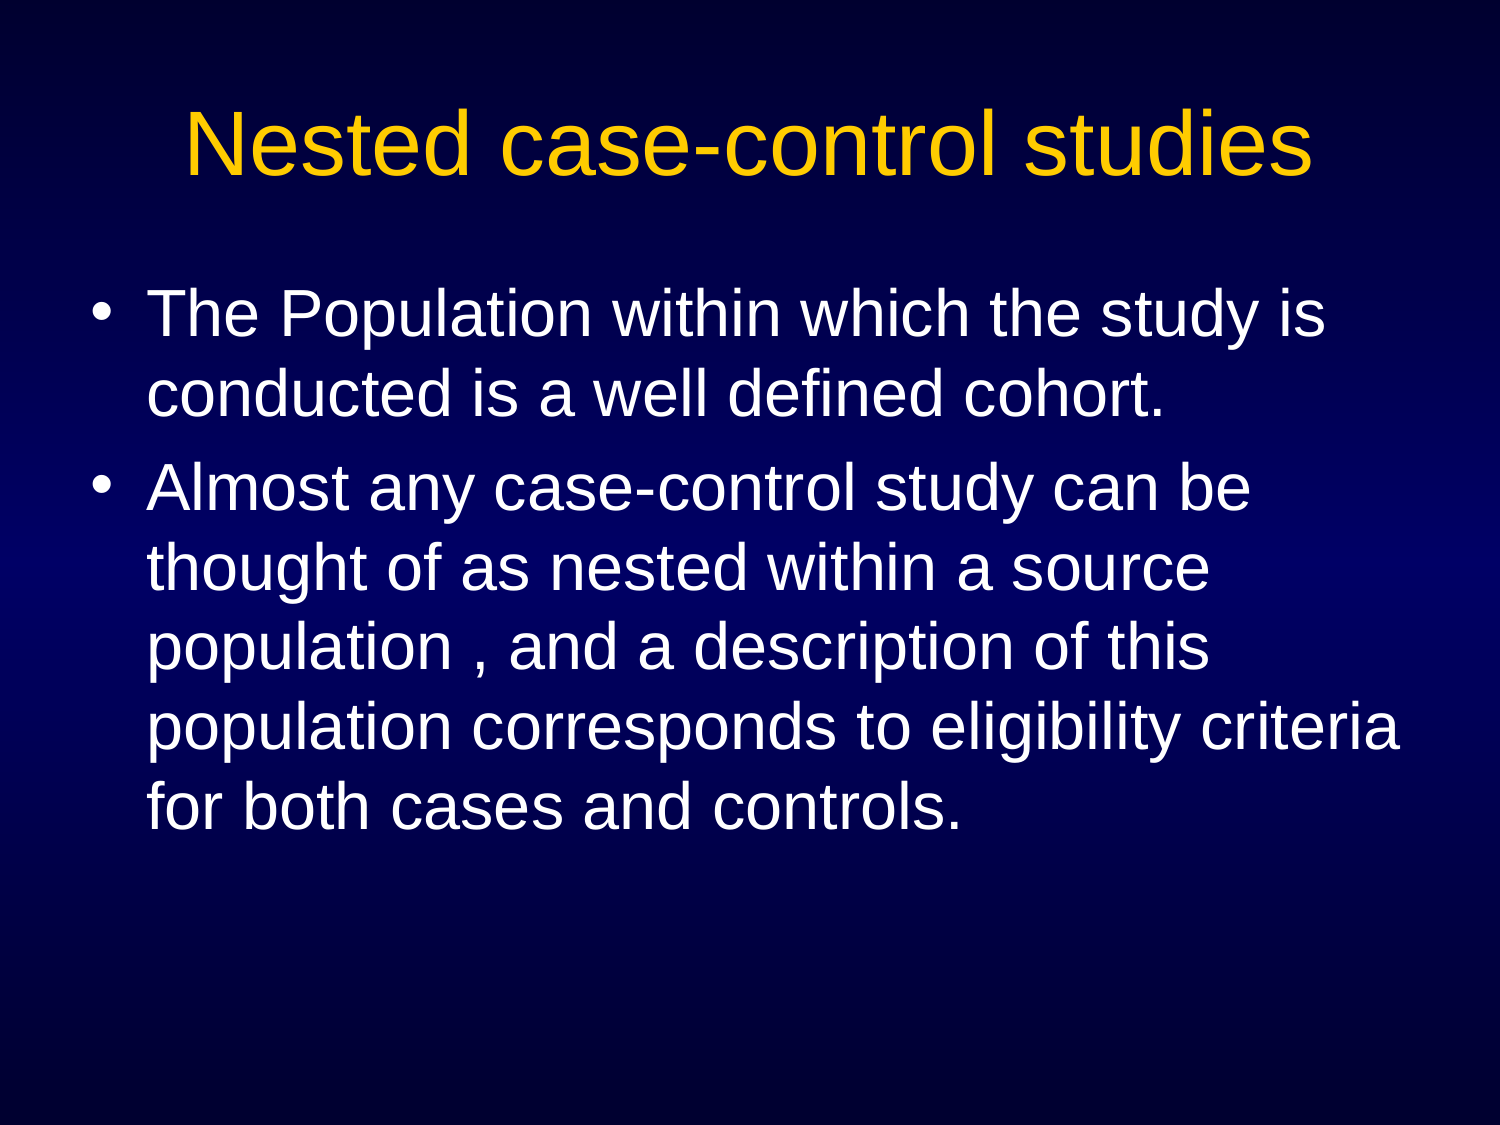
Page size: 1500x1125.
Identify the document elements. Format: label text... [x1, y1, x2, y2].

list The Population within which the study is conducted is a well defined cohort. Almost any case-control study can be thought of as nested within a source population , and a description of this population corresponds to eligibility criteria for both cases and controls. [75, 262, 1425, 1005]
title Nested case-control studies [75, 45, 1425, 233]
